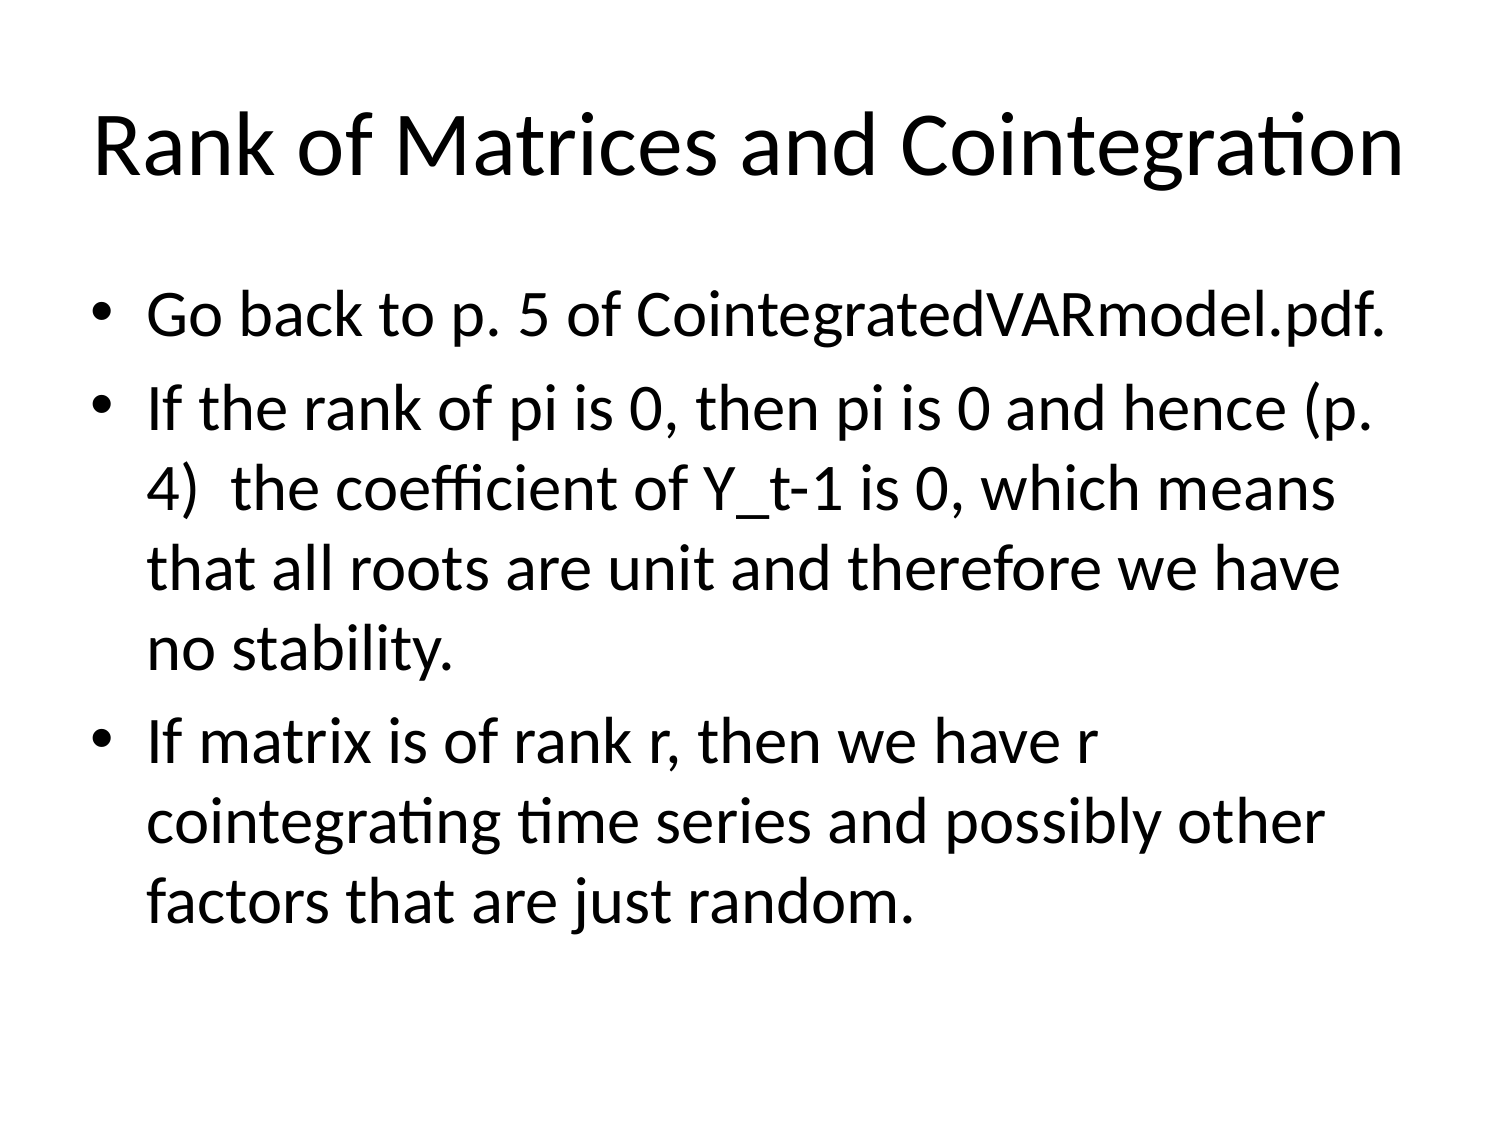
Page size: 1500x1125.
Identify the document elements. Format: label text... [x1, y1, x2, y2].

list Go back to p. 5 of CointegratedVARmodel.pdf. If the rank of pi is 0, then pi is 0 and hence (p. 4) the coefficient of Y_t-1 is 0, which means that all roots are unit and therefore we have no stability. If matrix is of rank r, then we have r cointegrating time series and possibly other factors that are just random. [75, 262, 1425, 1005]
title Rank of Matrices and Cointegration [75, 45, 1425, 233]
